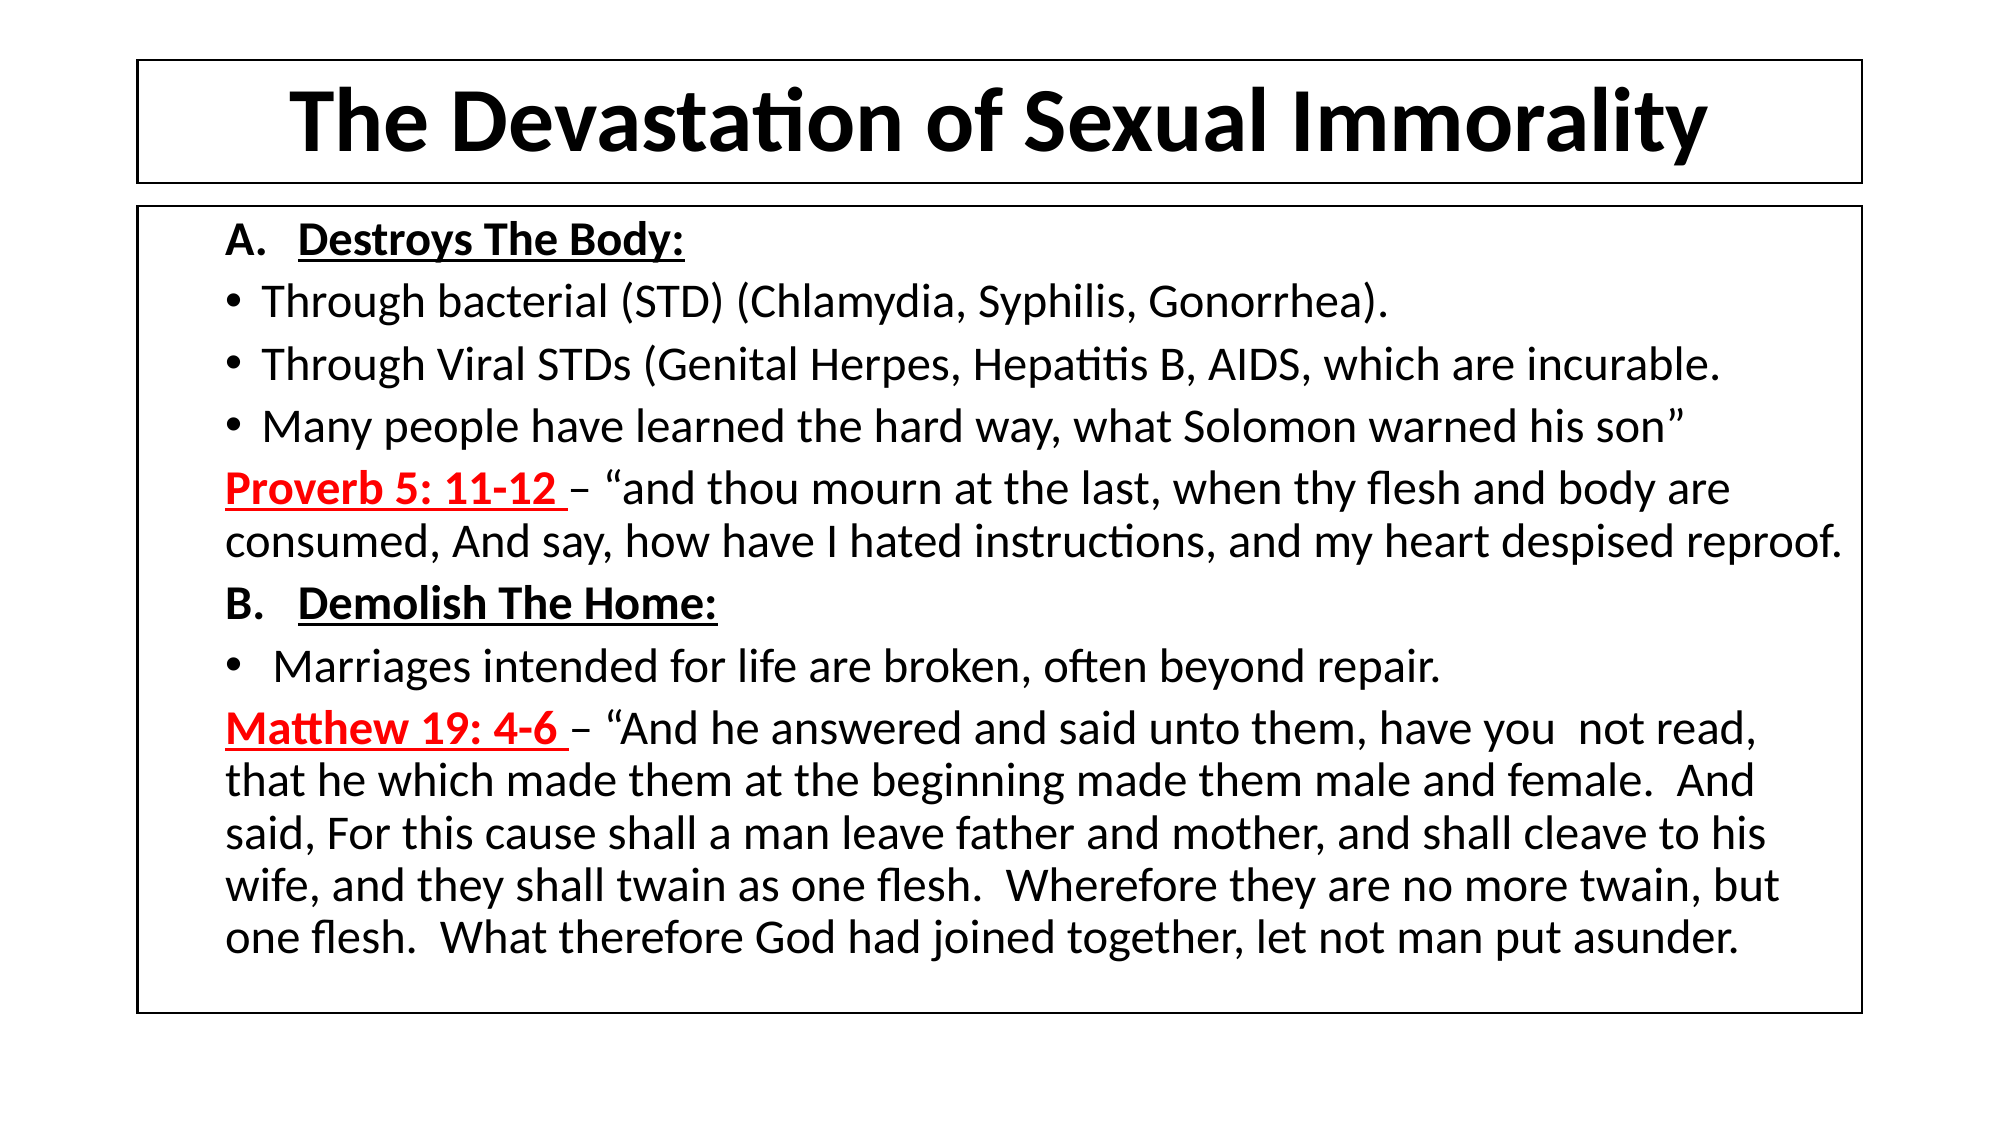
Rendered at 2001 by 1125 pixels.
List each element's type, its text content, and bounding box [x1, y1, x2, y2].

title The Devastation of Sexual Immorality [136, 59, 1863, 184]
list Destroys The Body: Through bacterial (STD) (Chlamydia, Syphilis, Gonorrhea). Through Viral STDs (Genital Herpes, Hepatitis B, AIDS, which are incurable. Many people have learned the hard way, what Solomon warned his son” Proverb 5: 11-12 – “and thou mourn at the last, when thy flesh and body are consumed, And say, how have I hated instructions, and my heart despised reproof. Demolish The Home: Marriages intended for life are broken, often beyond repair. Matthew 19: 4-6 – “And he answered and said unto them, have you not read, that he which made them at the beginning made them male and female. And said, For this cause shall a man leave father and mother, and shall cleave to his wife, and they shall twain as one flesh. Wherefore they are no more twain, but one flesh. What therefore God had joined together, let not man put asunder. [136, 205, 1863, 1014]
